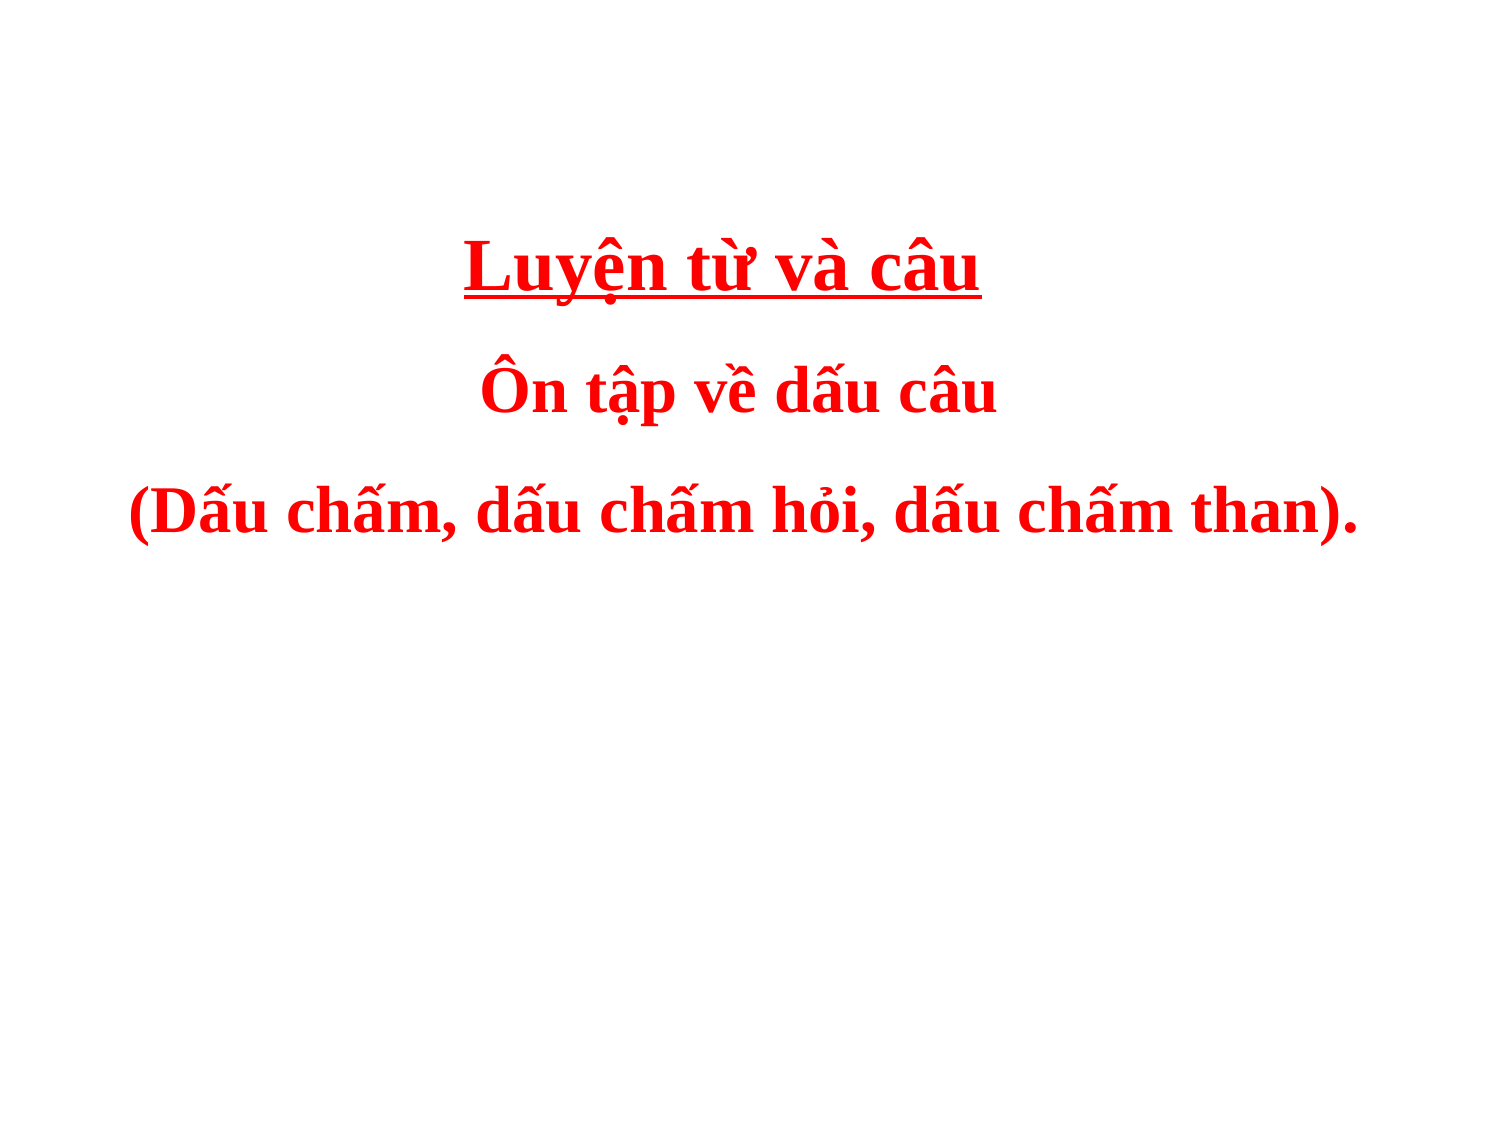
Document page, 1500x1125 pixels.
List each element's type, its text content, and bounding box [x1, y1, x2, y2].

text_box Luyện từ và câu Ôn tập về dấu câu (Dấu chấm, dấu chấm hỏi, dấu chấm than). [0, 74, 1446, 551]
